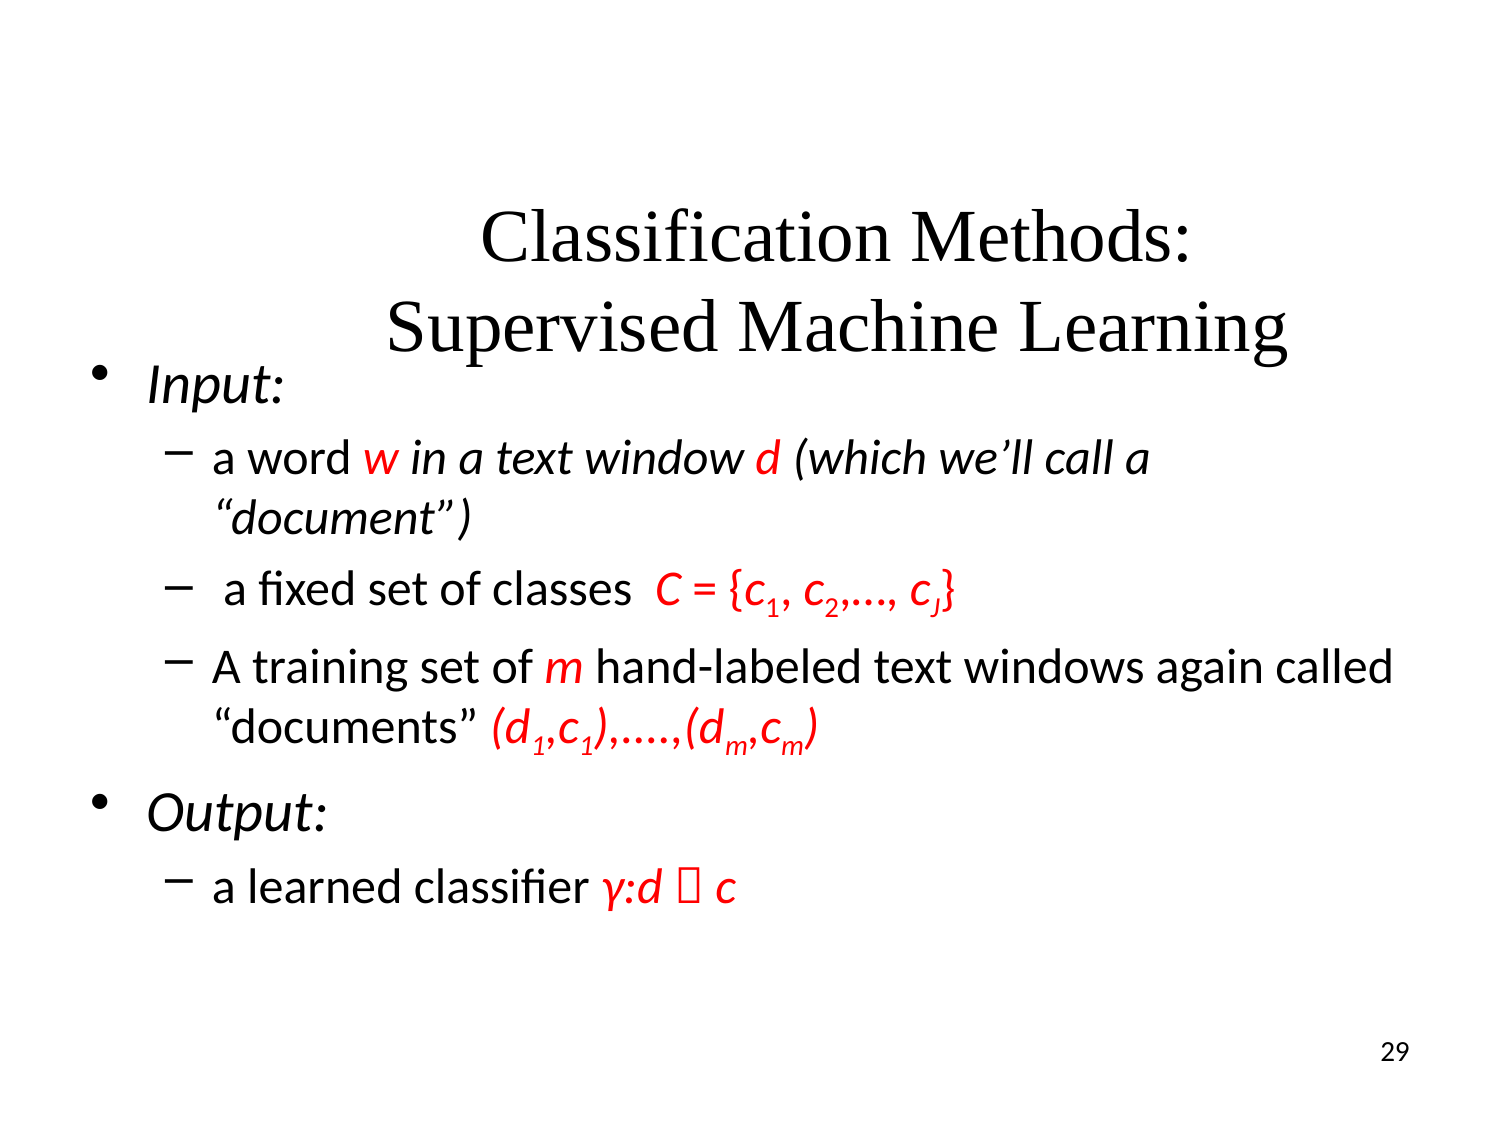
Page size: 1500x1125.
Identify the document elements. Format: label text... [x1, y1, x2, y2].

slide_number 29 [1074, 1024, 1426, 1103]
title Classification Methods: Supervised Machine Learning [224, 215, 1451, 338]
list Input: a word w in a text window d (which we’ll call a “document”) a fixed set of classes C = {c1, c2,…, cJ} A training set of m hand-labeled text windows again called “documents” (d1,c1),....,(dm,cm) Output: a learned classifier γ:d  c [74, 337, 1426, 1081]
